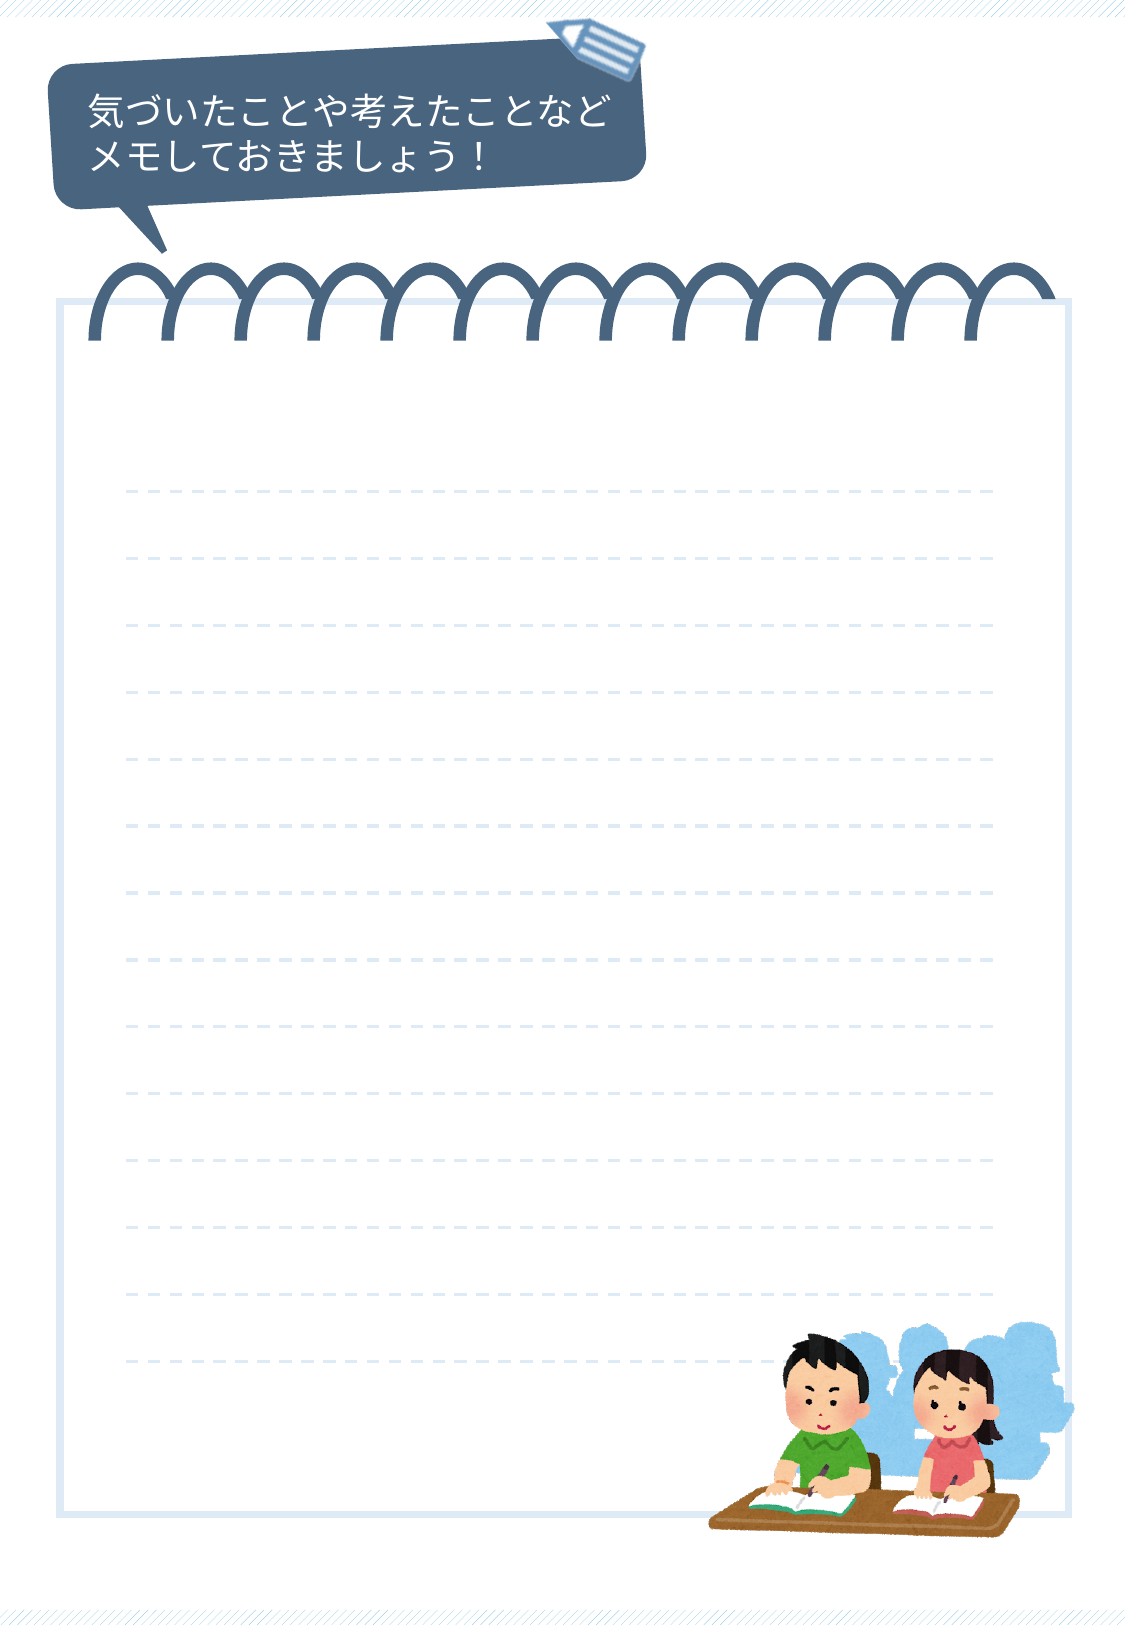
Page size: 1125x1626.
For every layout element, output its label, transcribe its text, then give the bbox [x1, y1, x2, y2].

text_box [88, 262, 1056, 341]
text_box [59, 300, 1070, 1516]
picture [550, 8, 652, 70]
picture [702, 1289, 1081, 1562]
text_box [49, 41, 620, 253]
text_box 気づいたことや考えたことなど メモしておきましょう！ [73, 80, 645, 185]
text_box [633, 70, 640, 80]
